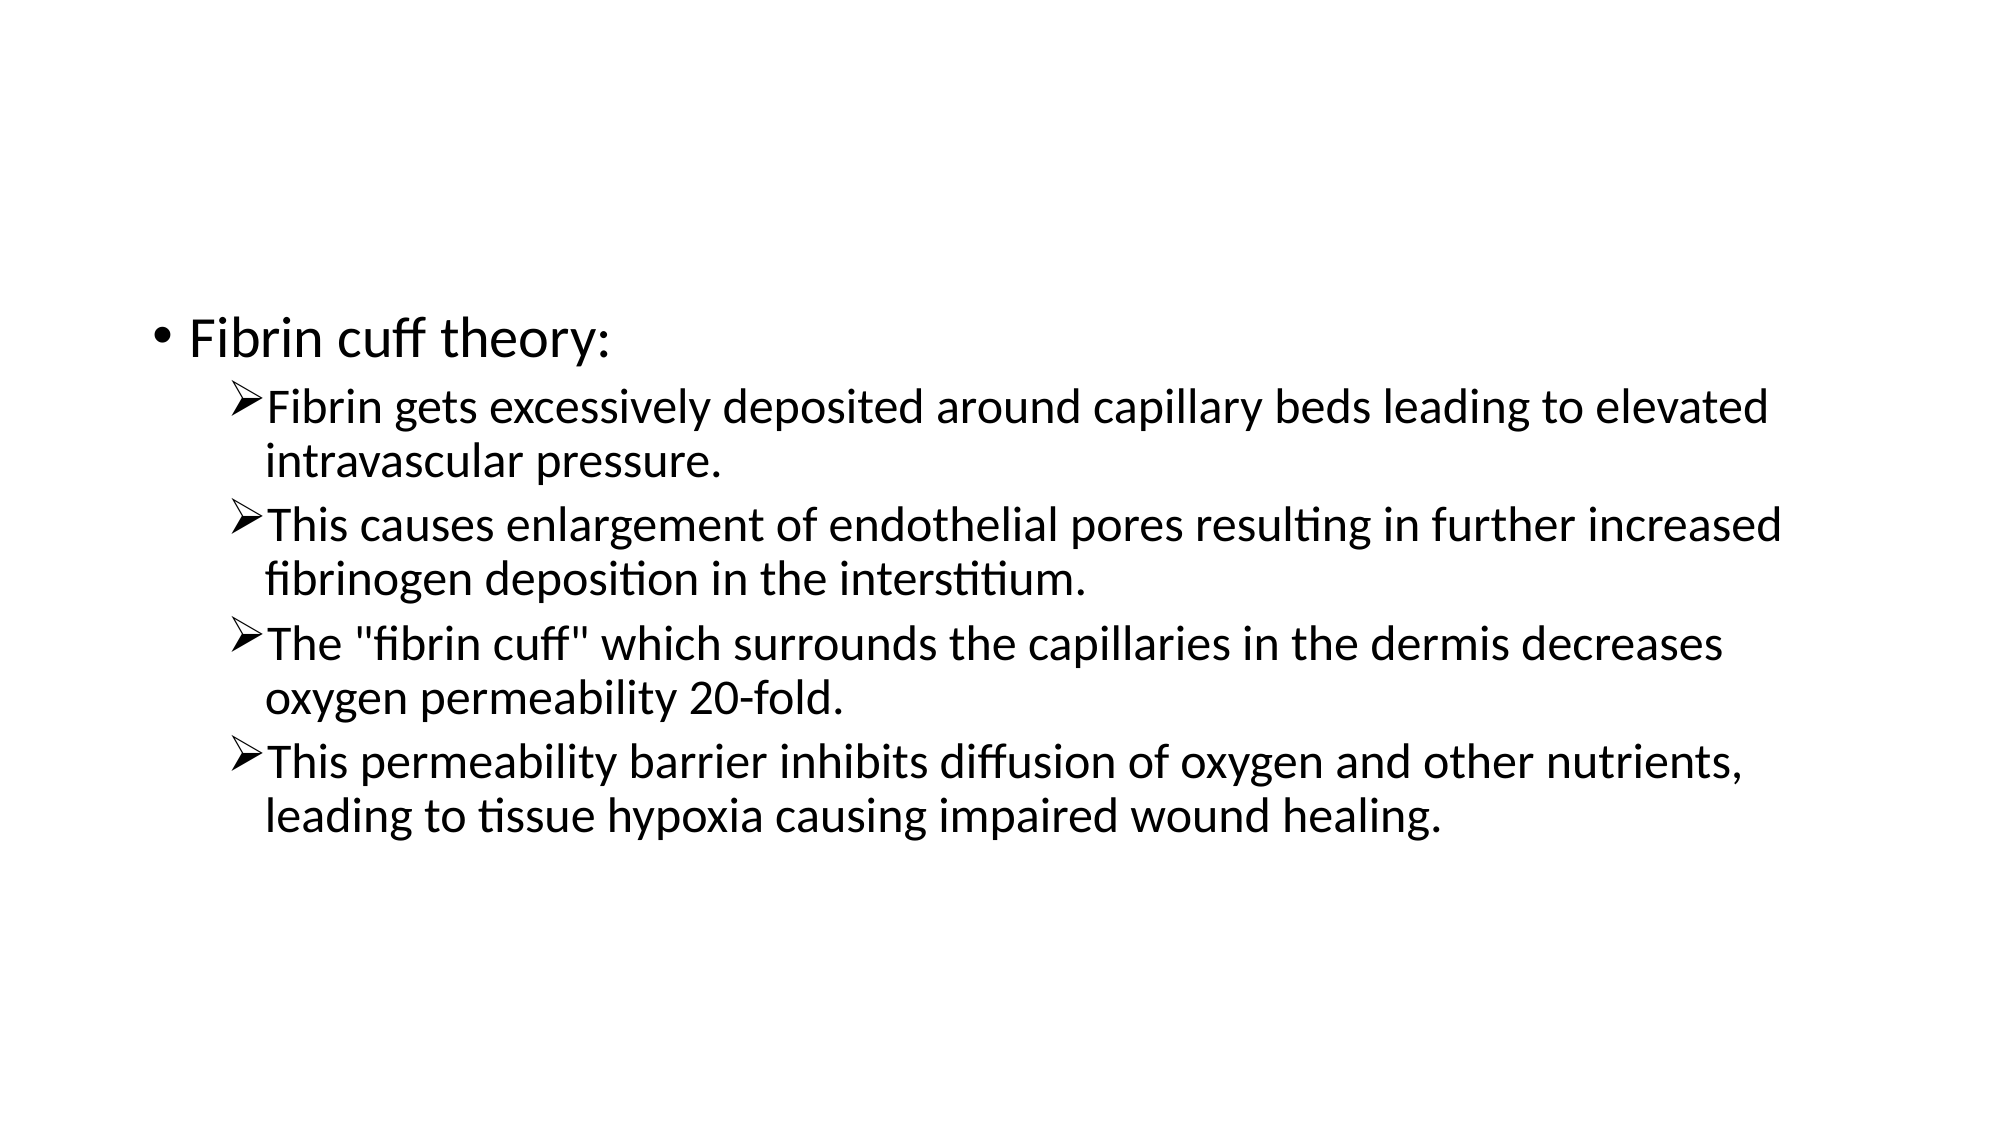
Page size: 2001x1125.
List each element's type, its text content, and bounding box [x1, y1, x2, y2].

list Fibrin cuff theory: Fibrin gets excessively deposited around capillary beds leading to elevated intravascular pressure. This causes enlargement of endothelial pores resulting in further increased fibrinogen deposition in the interstitium. The "fibrin cuff" which surrounds the capillaries in the dermis decreases oxygen permeability 20-fold. This permeability barrier inhibits diffusion of oxygen and other nutrients, leading to tissue hypoxia causing impaired wound healing. [137, 299, 1863, 1014]
